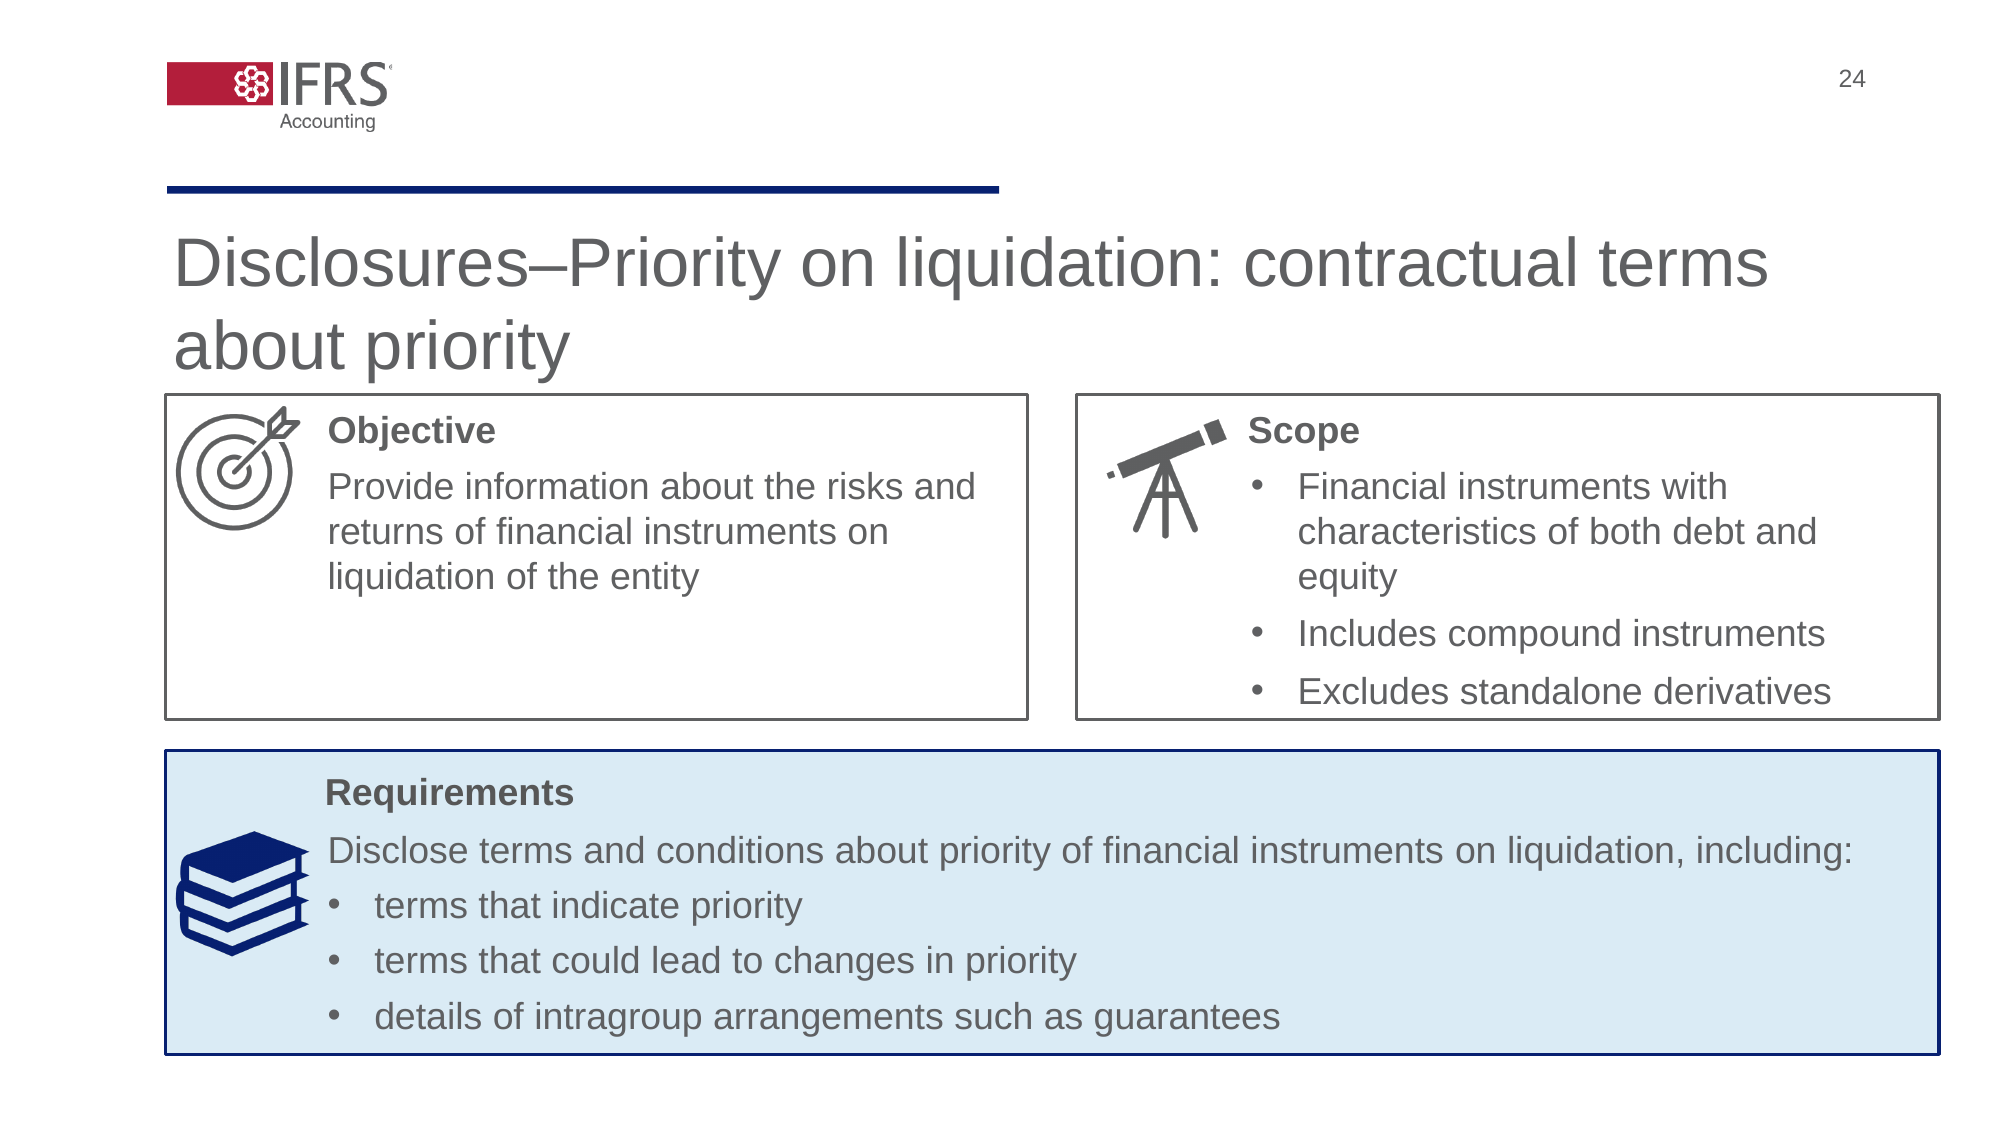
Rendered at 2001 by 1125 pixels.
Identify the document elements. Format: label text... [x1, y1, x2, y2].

text_box Requirements Disclose terms and conditions about priority of financial instruments on liquidation, including: terms that indicate priority terms that could lead to changes in priority details of intragroup arrangements such as guarantees [165, 750, 1939, 1055]
text_box Scope Financial instruments with characteristics of both debt and equity Includes compound instruments Excludes standalone derivatives [1076, 394, 1939, 720]
picture [167, 818, 318, 969]
list Disclosures–Priority on liquidation: contractual terms about priority [174, 218, 1846, 326]
picture [161, 394, 312, 545]
text_box Objective Provide information about the risks and returns of financial instruments on liquidation of the entity [165, 394, 1028, 720]
footer 24 [1838, 62, 1940, 105]
picture [1091, 404, 1242, 555]
